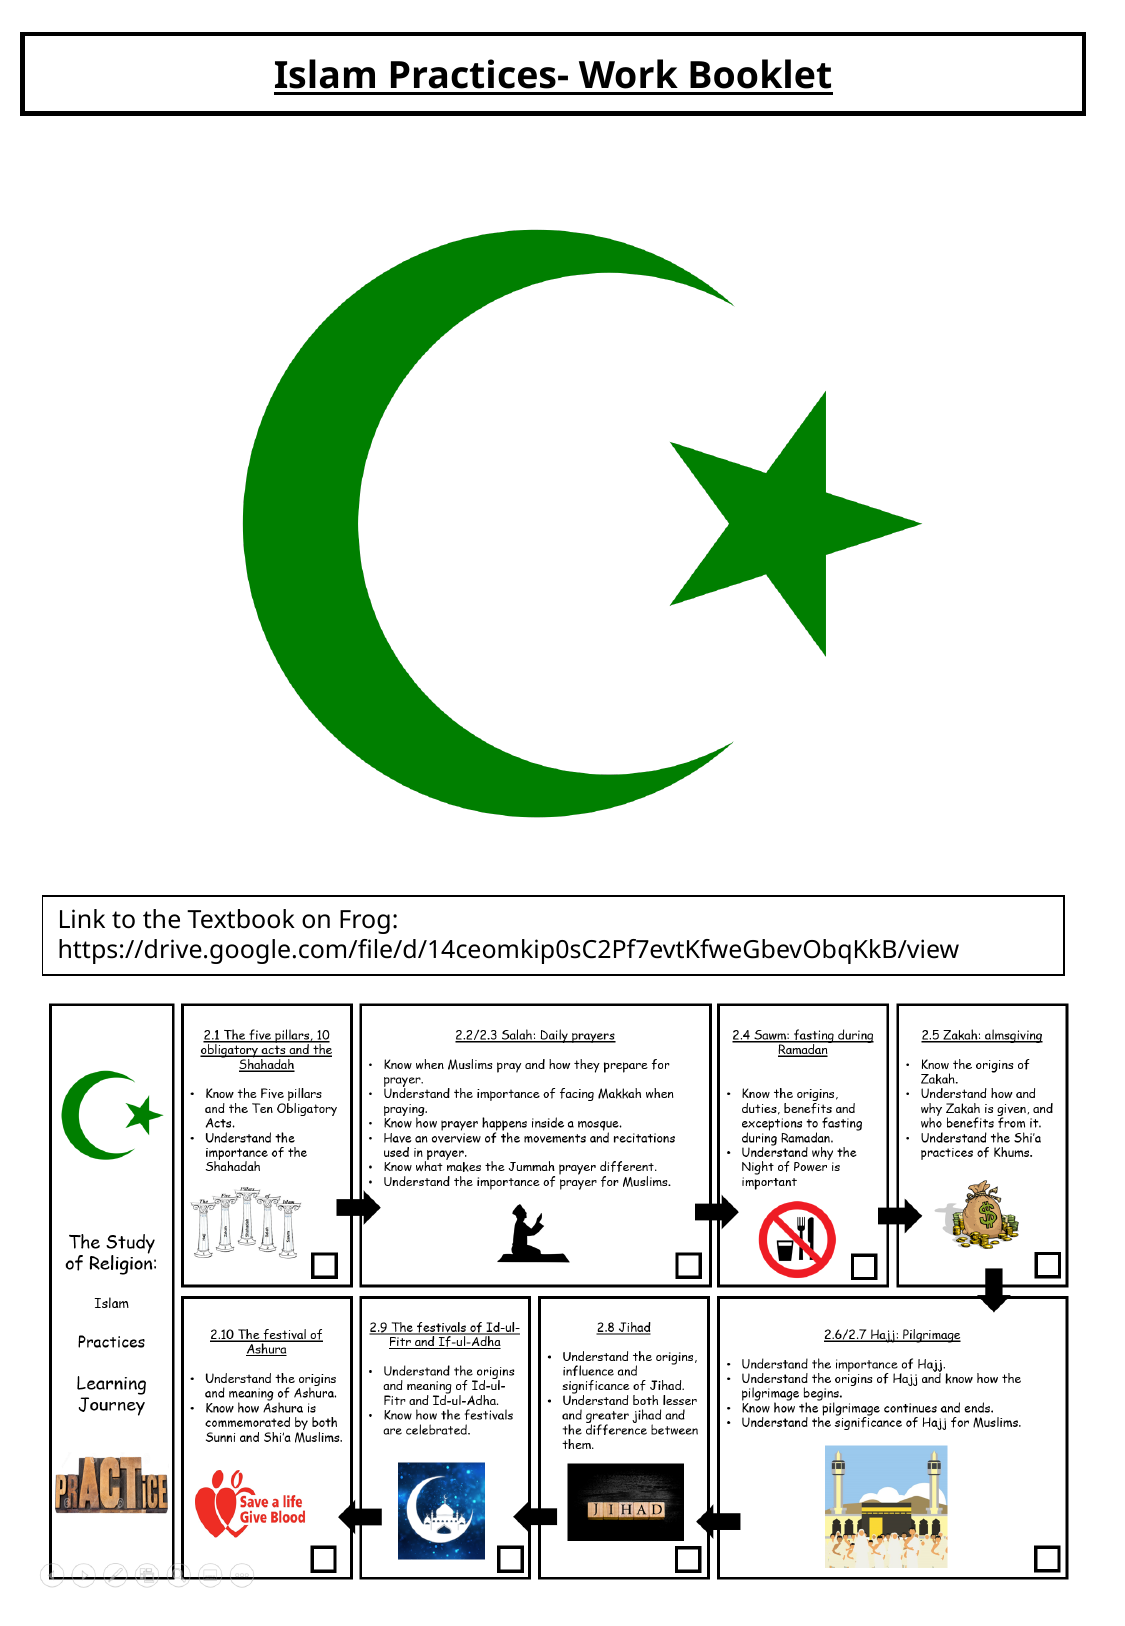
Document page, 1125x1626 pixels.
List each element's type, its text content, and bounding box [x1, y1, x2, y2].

picture [237, 224, 928, 823]
picture [36, 991, 1102, 1591]
text_box Islam Practices- Work Booklet [22, 34, 1084, 114]
text_box Link to the Textbook on Frog: https://drive.google.com/file/d/14ceomkip0sC2Pf7evtKfweGbevObqKkB/view [42, 895, 1065, 975]
